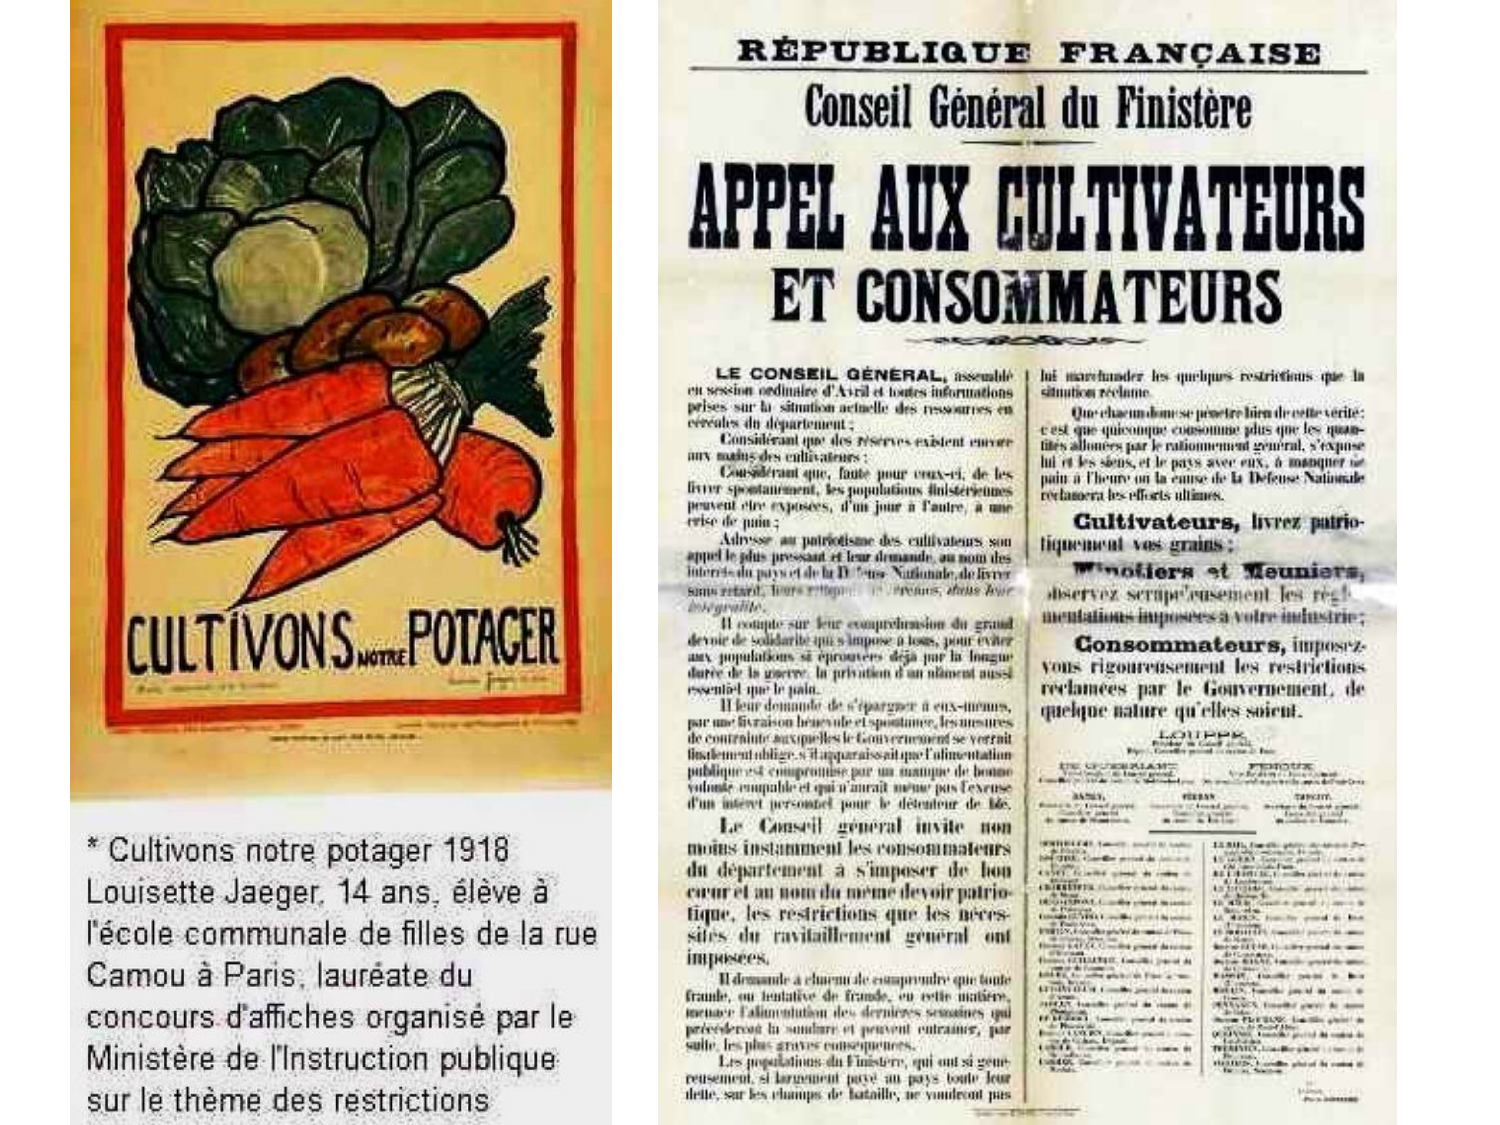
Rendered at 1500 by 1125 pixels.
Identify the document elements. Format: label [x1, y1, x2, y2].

picture [70, 0, 612, 1125]
picture [658, 0, 1397, 1125]
